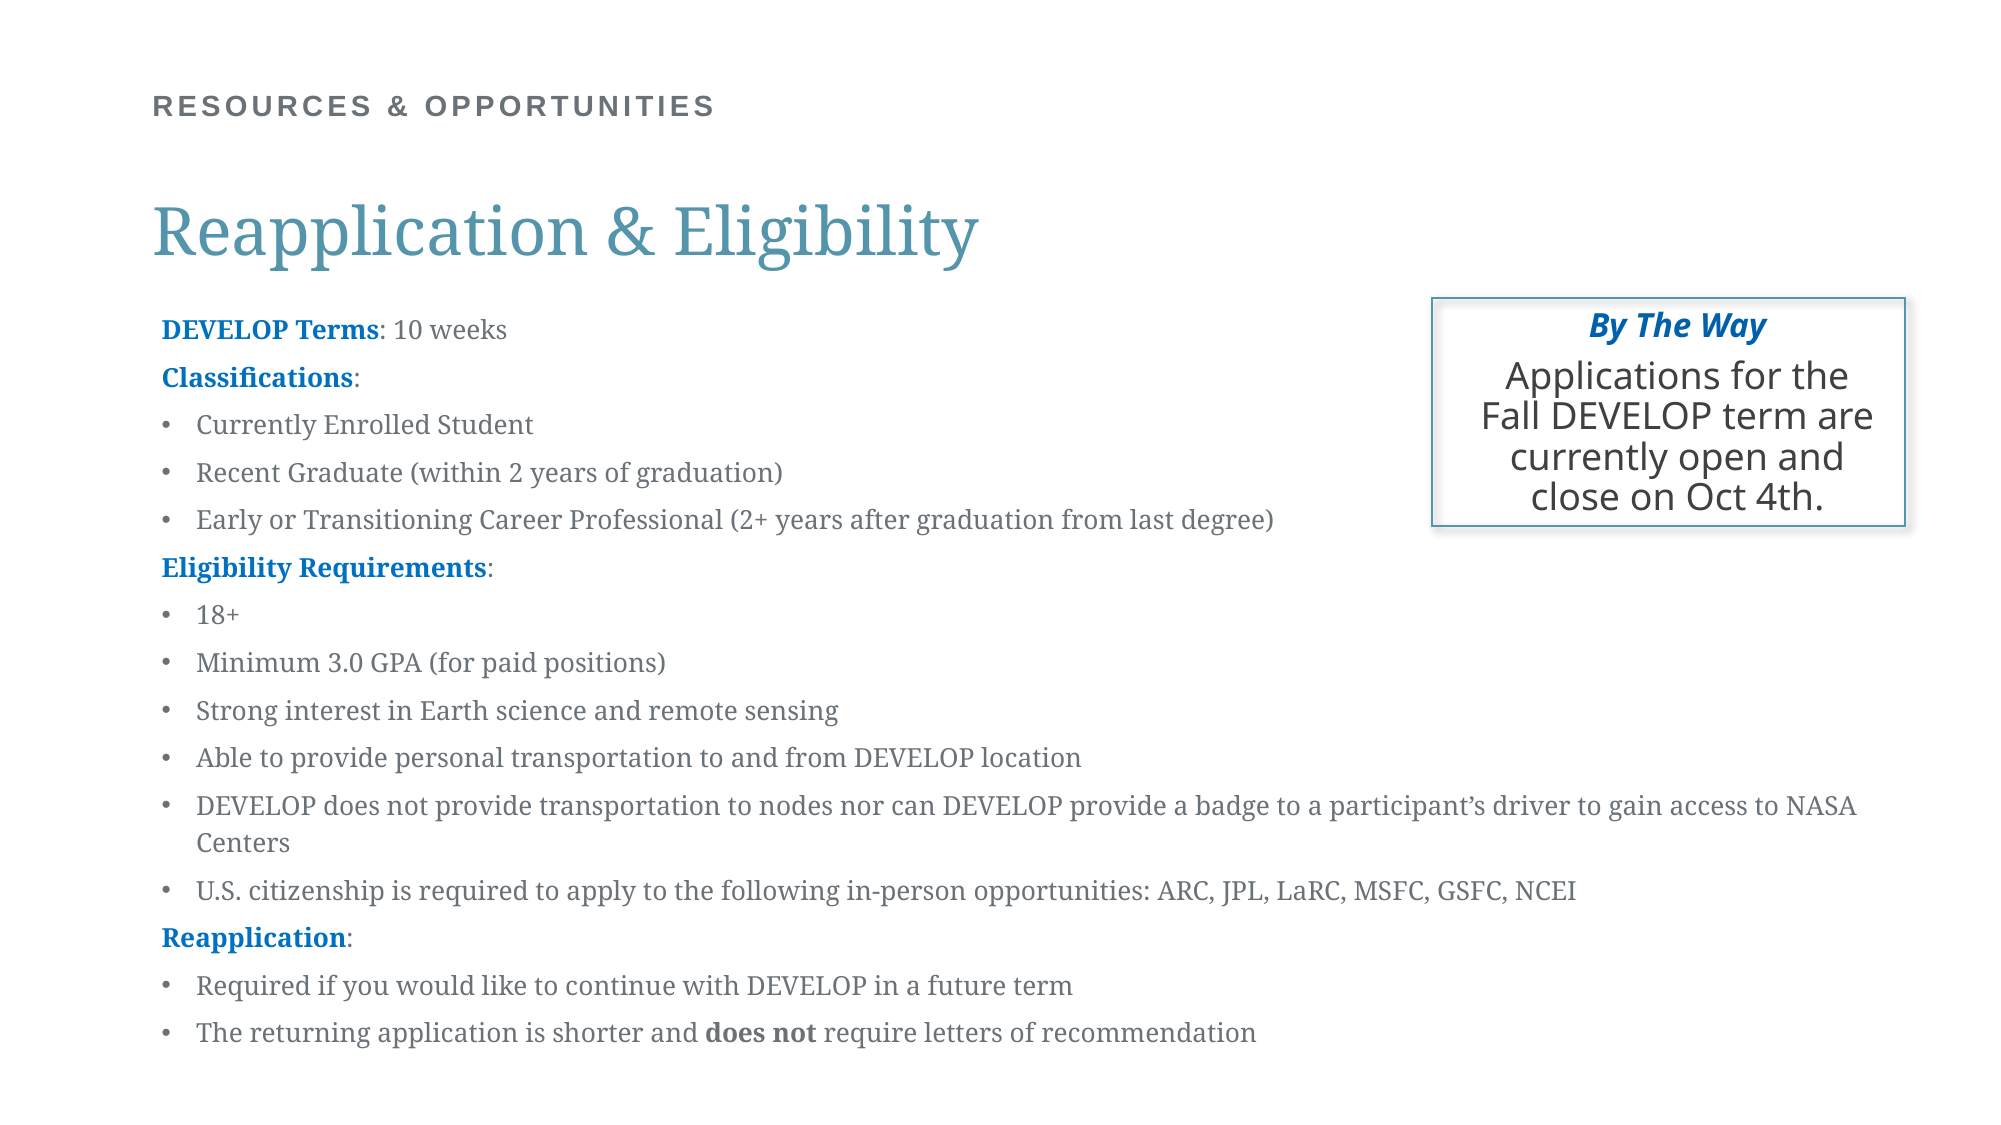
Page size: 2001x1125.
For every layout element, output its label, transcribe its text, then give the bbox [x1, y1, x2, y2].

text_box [1431, 297, 1906, 526]
title RESOURCES & OPPORTUNITIES [137, 59, 1863, 154]
text_box DEVELOP Terms: 10 weeks Classifications: Currently Enrolled Student Recent Graduate (within 2 years of graduation) Early or Transitioning Career Professional (2+ years after graduation from last degree) Eligibility Requirements: 18+ Minimum 3.0 GPA (for paid positions) Strong interest in Earth science and remote sensing Able to provide personal transportation to and from DEVELOP location DEVELOP does not provide transportation to nodes nor can DEVELOP provide a badge to a participant’s driver to gain access to NASA Centers U.S. citizenship is required to apply to the following in-person opportunities: ARC, JPL, LaRC, MSFC, GSFC, NCEI Reapplication: Required if you would like to continue with DEVELOP in a future term The returning application is shorter and does not require letters of recommendation [137, 299, 1960, 1067]
list Reapplication & Eligibility [137, 161, 1895, 296]
